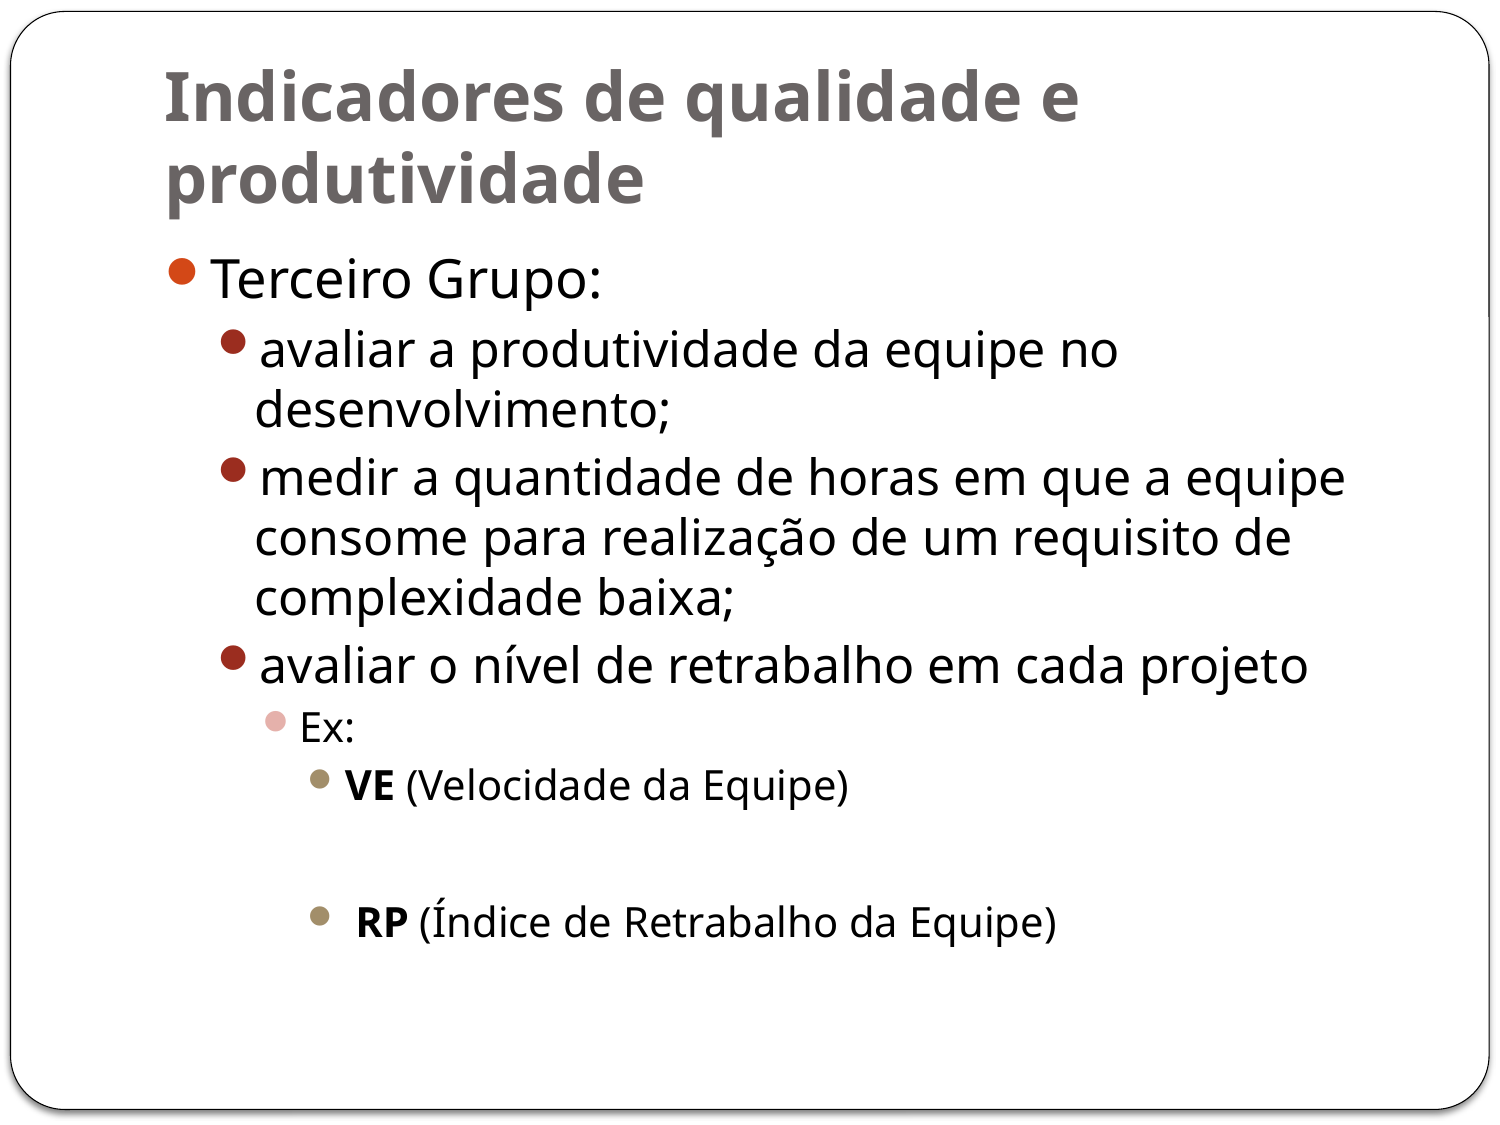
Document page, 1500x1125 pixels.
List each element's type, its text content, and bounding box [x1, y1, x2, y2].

title Indicadores de qualidade e produtividade [150, 45, 1425, 233]
list Terceiro Grupo: avaliar a produtividade da equipe no desenvolvimento; medir a quantidade de horas em que a equipe consome para realização de um requisito de complexidade baixa; avaliar o nível de retrabalho em cada projeto Ex: VE (Velocidade da Equipe) RP (Índice de Retrabalho da Equipe) [150, 237, 1425, 988]
